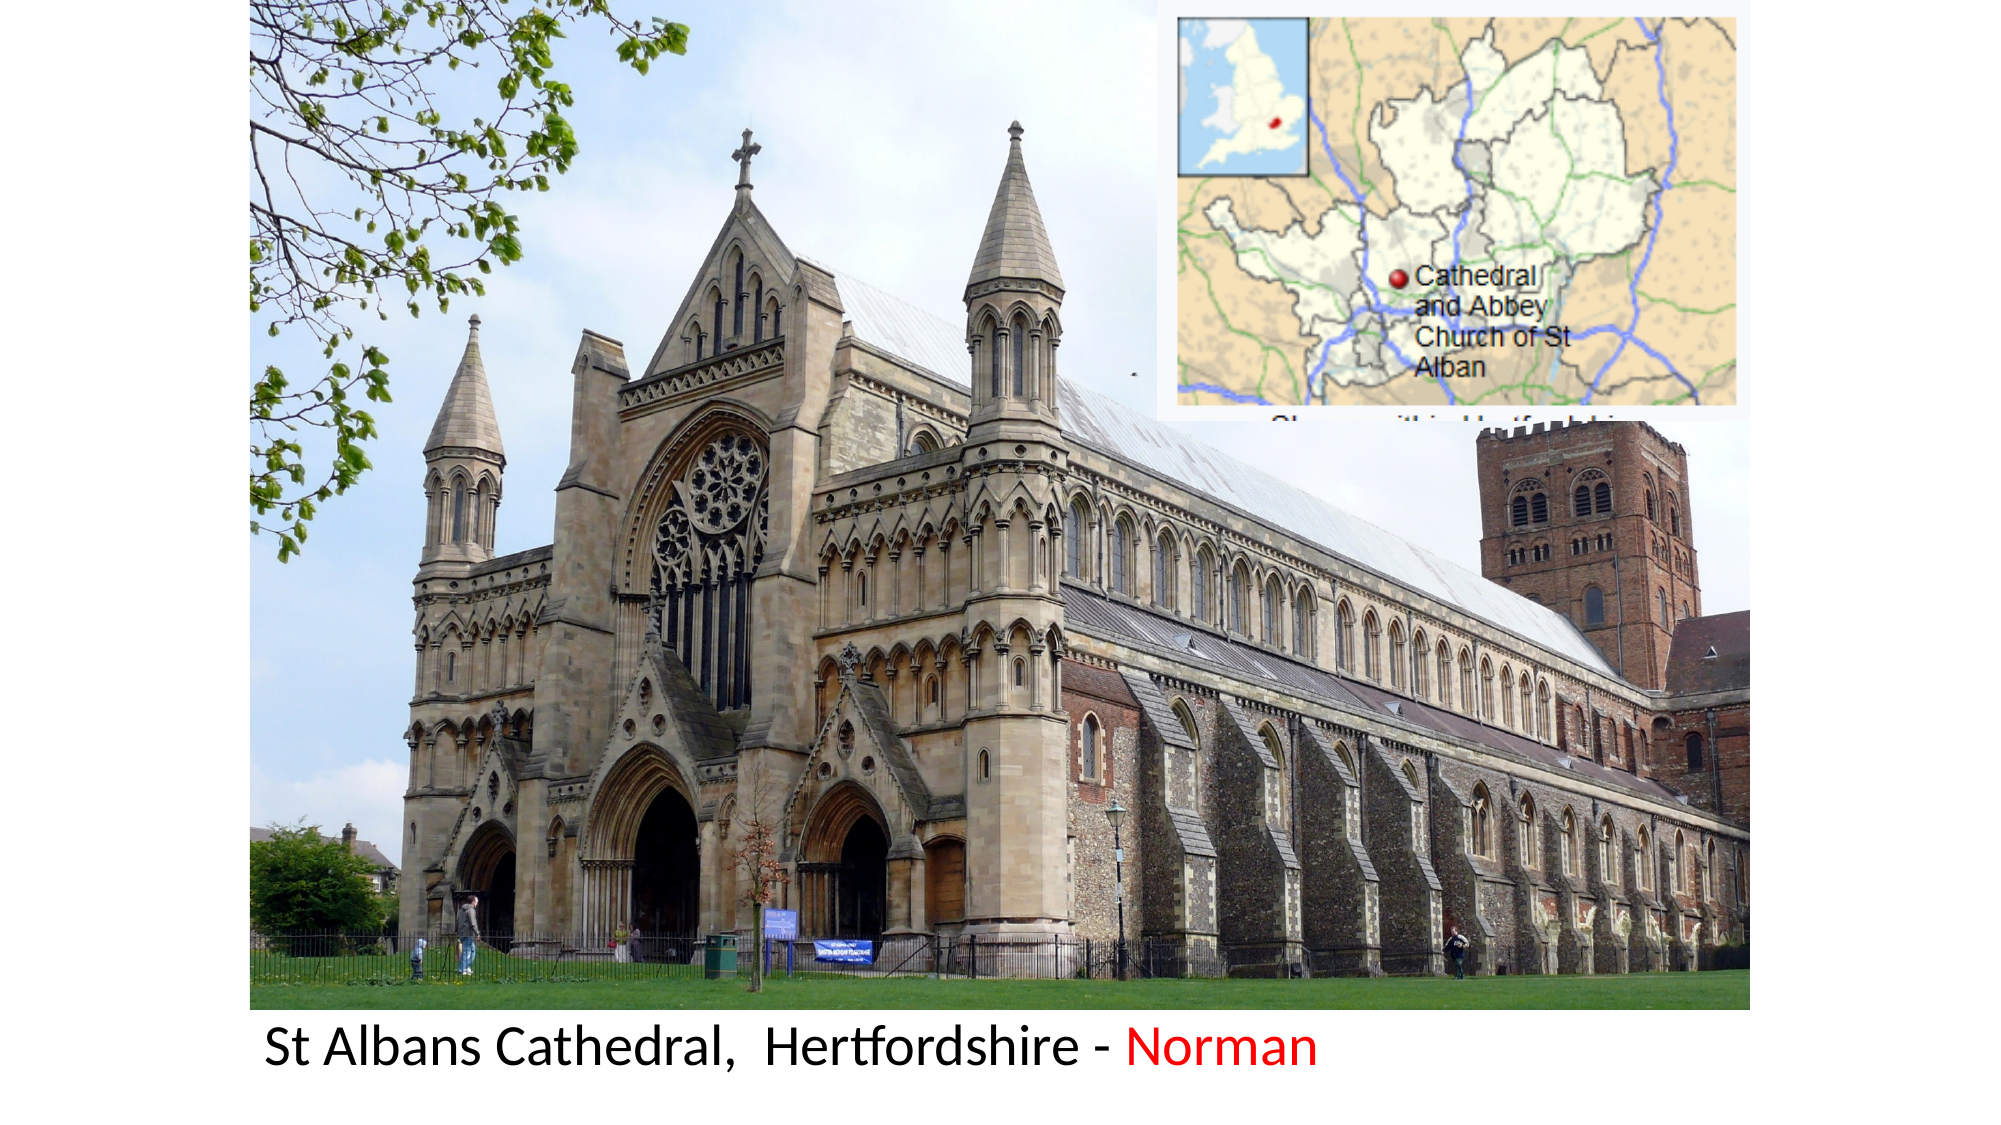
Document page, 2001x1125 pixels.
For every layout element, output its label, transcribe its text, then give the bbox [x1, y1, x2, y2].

text_box St Albans Cathedral, Hertfordshire - Norman [249, 1010, 1750, 1085]
picture [249, 0, 1750, 1010]
